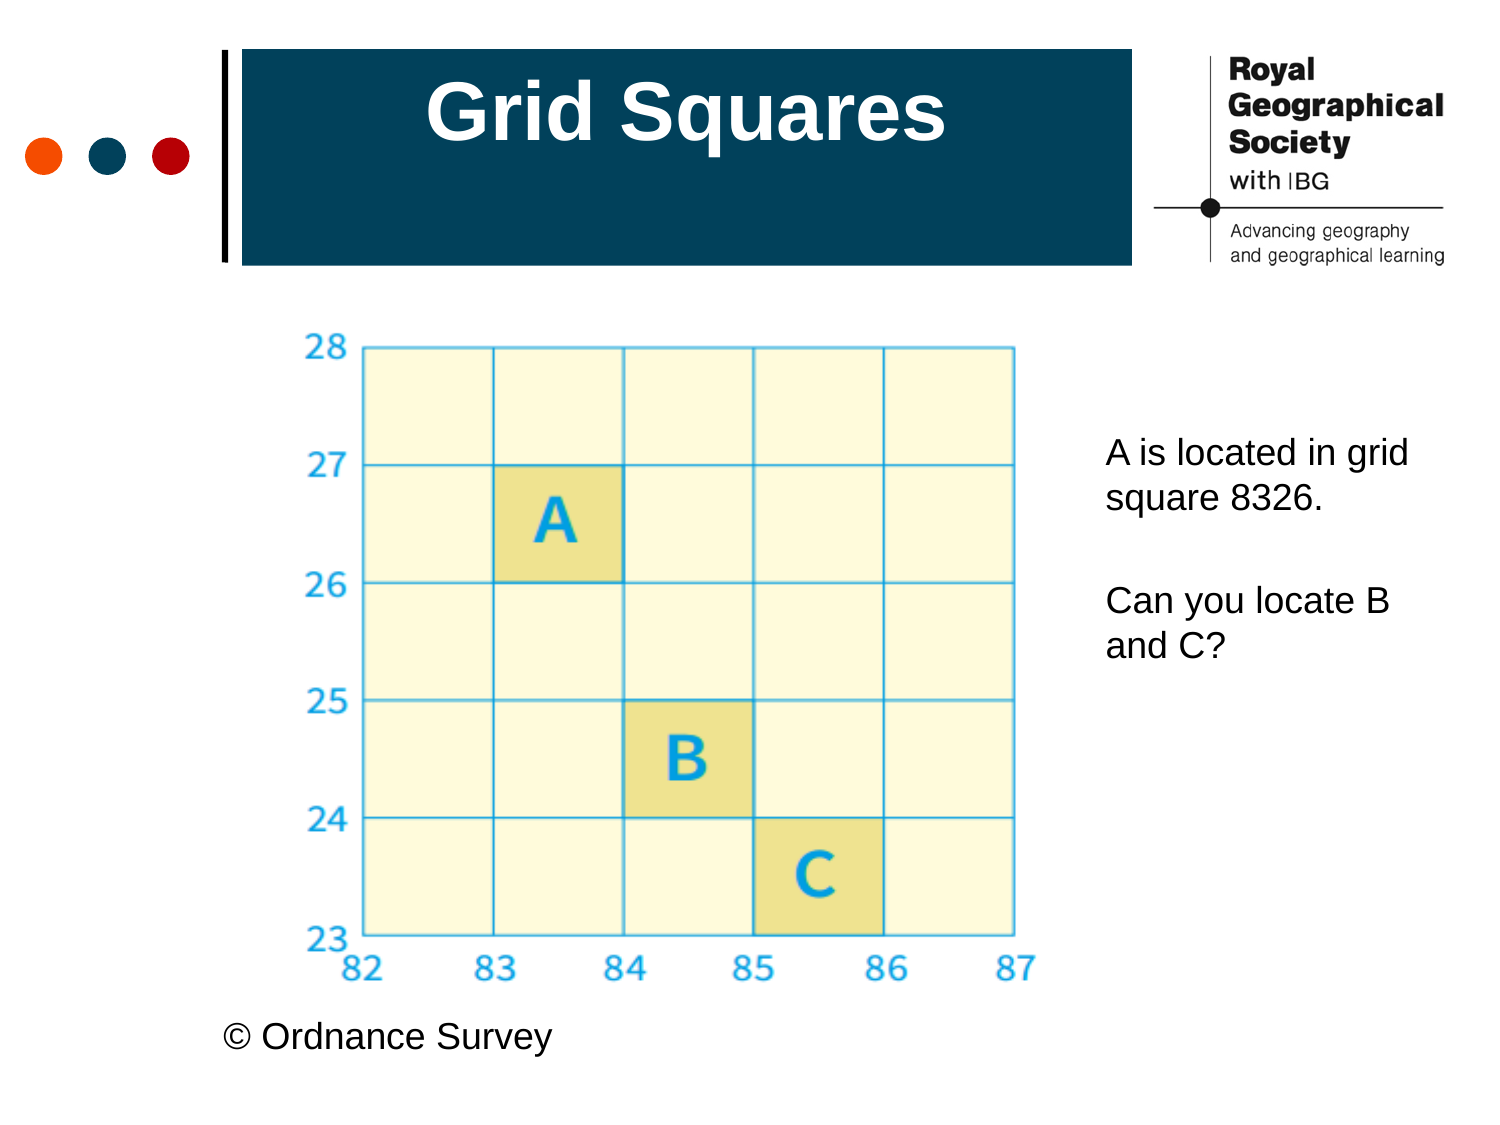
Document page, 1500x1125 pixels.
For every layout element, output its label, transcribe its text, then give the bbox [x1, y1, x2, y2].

text_box Grid Squares [242, 49, 1132, 266]
picture [282, 326, 1092, 1024]
text_box Can you locate B and C? [1095, 568, 1447, 674]
text_box A is located in grid square 8326. [1095, 420, 1447, 526]
picture [1151, 51, 1451, 268]
text_box © Ordnance Survey [208, 1004, 1166, 1065]
